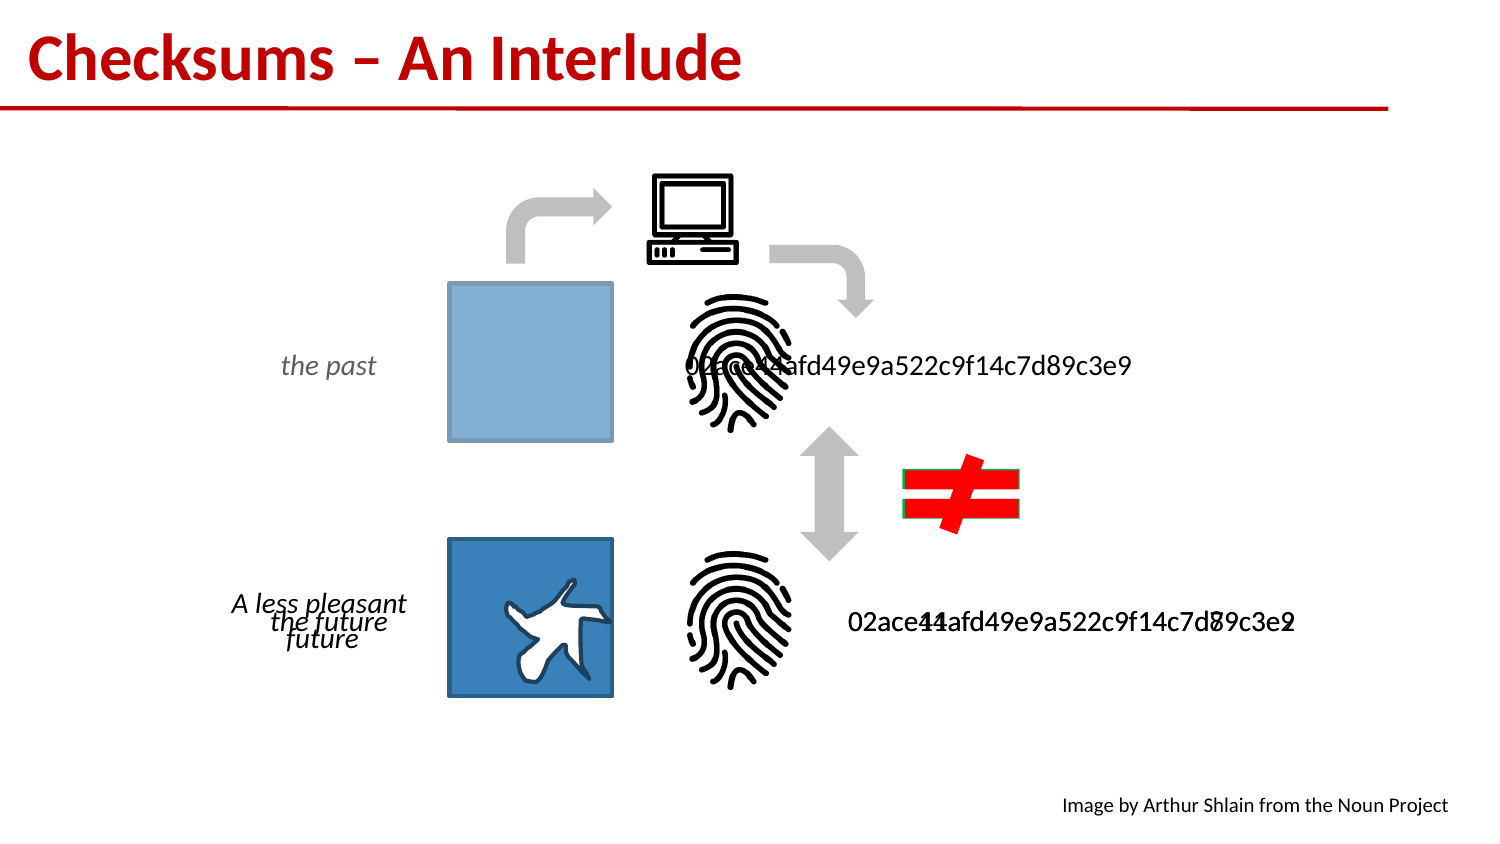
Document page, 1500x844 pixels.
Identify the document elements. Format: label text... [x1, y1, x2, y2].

text_box [504, 185, 615, 266]
text_box [900, 467, 958, 491]
picture [658, 294, 821, 456]
picture [633, 167, 753, 287]
text_box [504, 577, 613, 685]
text_box Checksums – An Interlude [13, 21, 1171, 106]
text_box A less pleasant future [216, 576, 423, 662]
text_box [900, 497, 939, 521]
text_box [797, 424, 861, 564]
picture [657, 551, 821, 715]
text_box [902, 451, 1021, 537]
text_box Image by Arthur Shlain from the Noun Project [1025, 784, 1464, 825]
text_box 02ace44afd49e9a522c9f14c7d89c3e9 [826, 338, 1148, 389]
text_box [767, 242, 877, 321]
text_box [447, 537, 614, 698]
text_box [252, 262, 641, 454]
text_box 02ace44afd49e9a522c9f14c7d89c3e9 [833, 595, 1311, 645]
